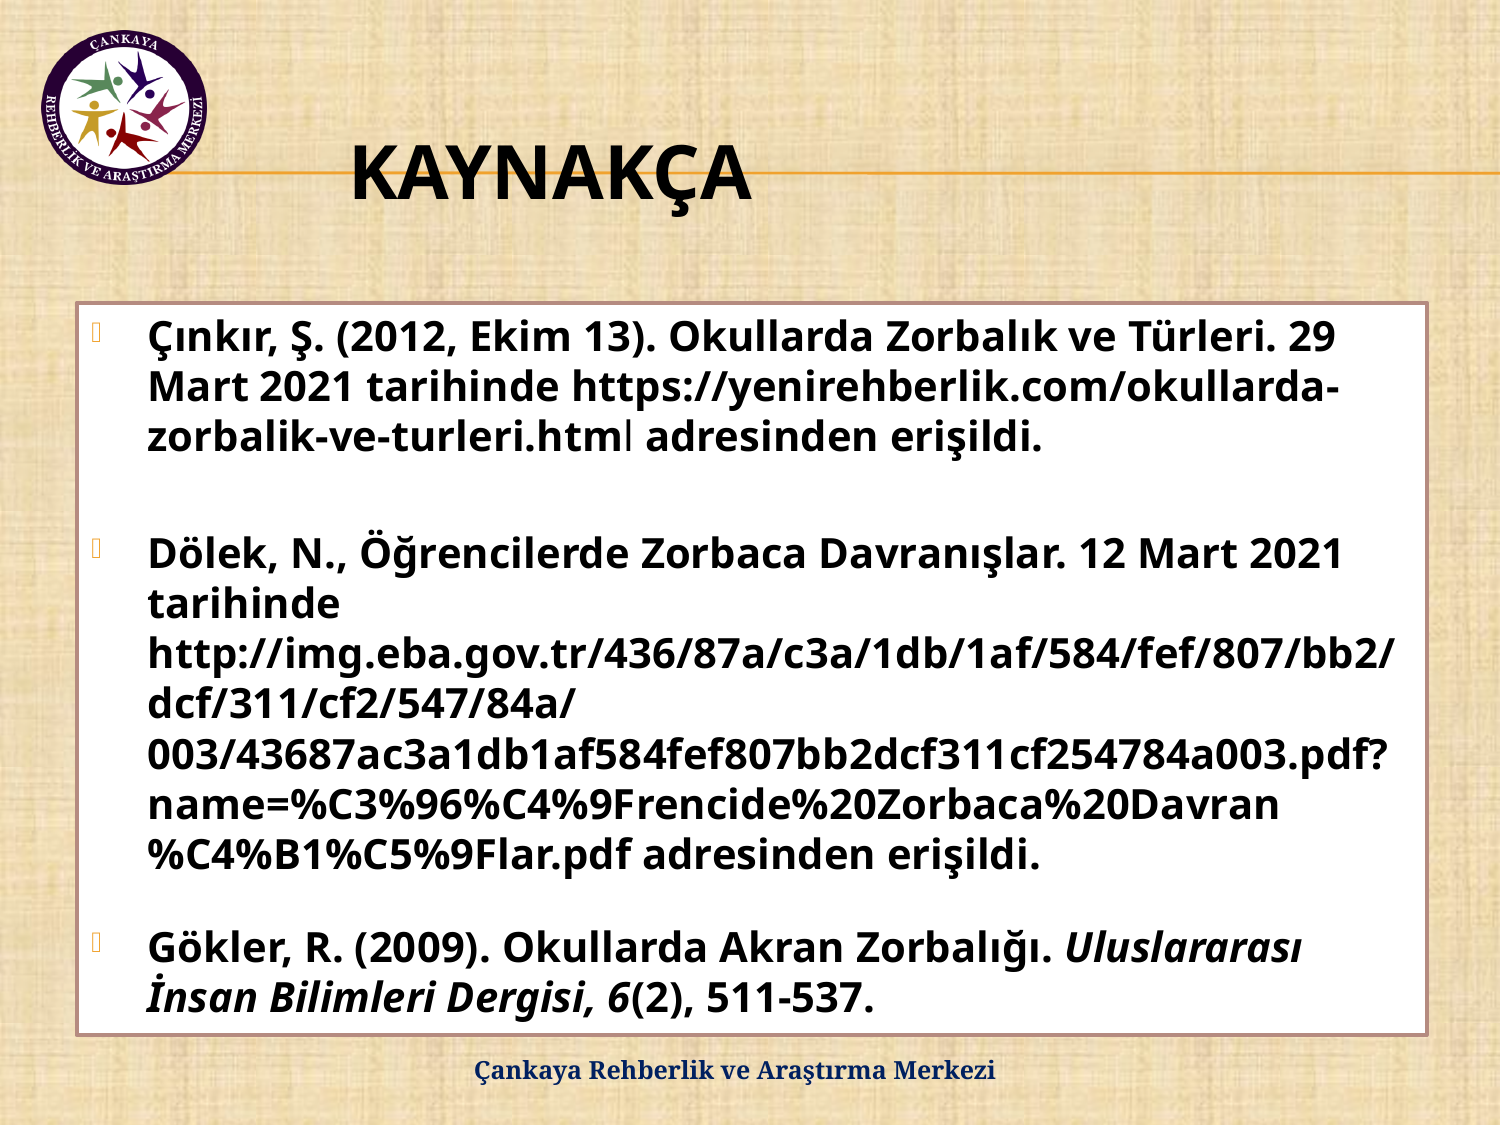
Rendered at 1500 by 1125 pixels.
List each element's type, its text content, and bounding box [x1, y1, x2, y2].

title KAYNAKÇA [253, 54, 1439, 284]
list Çınkır, Ş. (2012, Ekim 13). Okullarda Zorbalık ve Türleri. 29 Mart 2021 tarihinde https://yenirehberlik.com/okullarda-zorbalik-ve-turleri.html adresinden erişildi. Dölek, N., Öğrencilerde Zorbaca Davranışlar. 12 Mart 2021 tarihinde http://img.eba.gov.tr/436/87a/c3a/1db/1af/584/fef/807/bb2/dcf/311/cf2/547/84a/003/43687ac3a1db1af584fef807bb2dcf311cf254784a003.pdf?name=%C3%96%C4%9Frencide%20Zorbaca%20Davran%C4%B1%C5%9Flar.pdf adresinden erişildi. Gökler, R. (2009). Okullarda Akran Zorbalığı. Uluslararası İnsan Bilimleri Dergisi, 6(2), 511-537. [75, 301, 1429, 1037]
list Okulun zorbalıkla nasıl baş edeceğinin açık bir şekilde ifade edilmesi. Zorbalığın tespit edilerek, uygulanacak yaptırımların açıkça ortaya konması. Öğrencilerin ve velilerin zorbalık olaylarını okul personeline bildirmesi için bilgilendirilmesi ve yönlendirilmesi. Zorba ve mağdura yardımcı olunması. [0, 0, 1500, 1125]
footer Çankaya Rehberlik ve Araştırma Merkezi [312, 1046, 1012, 1097]
picture [40, 30, 207, 185]
